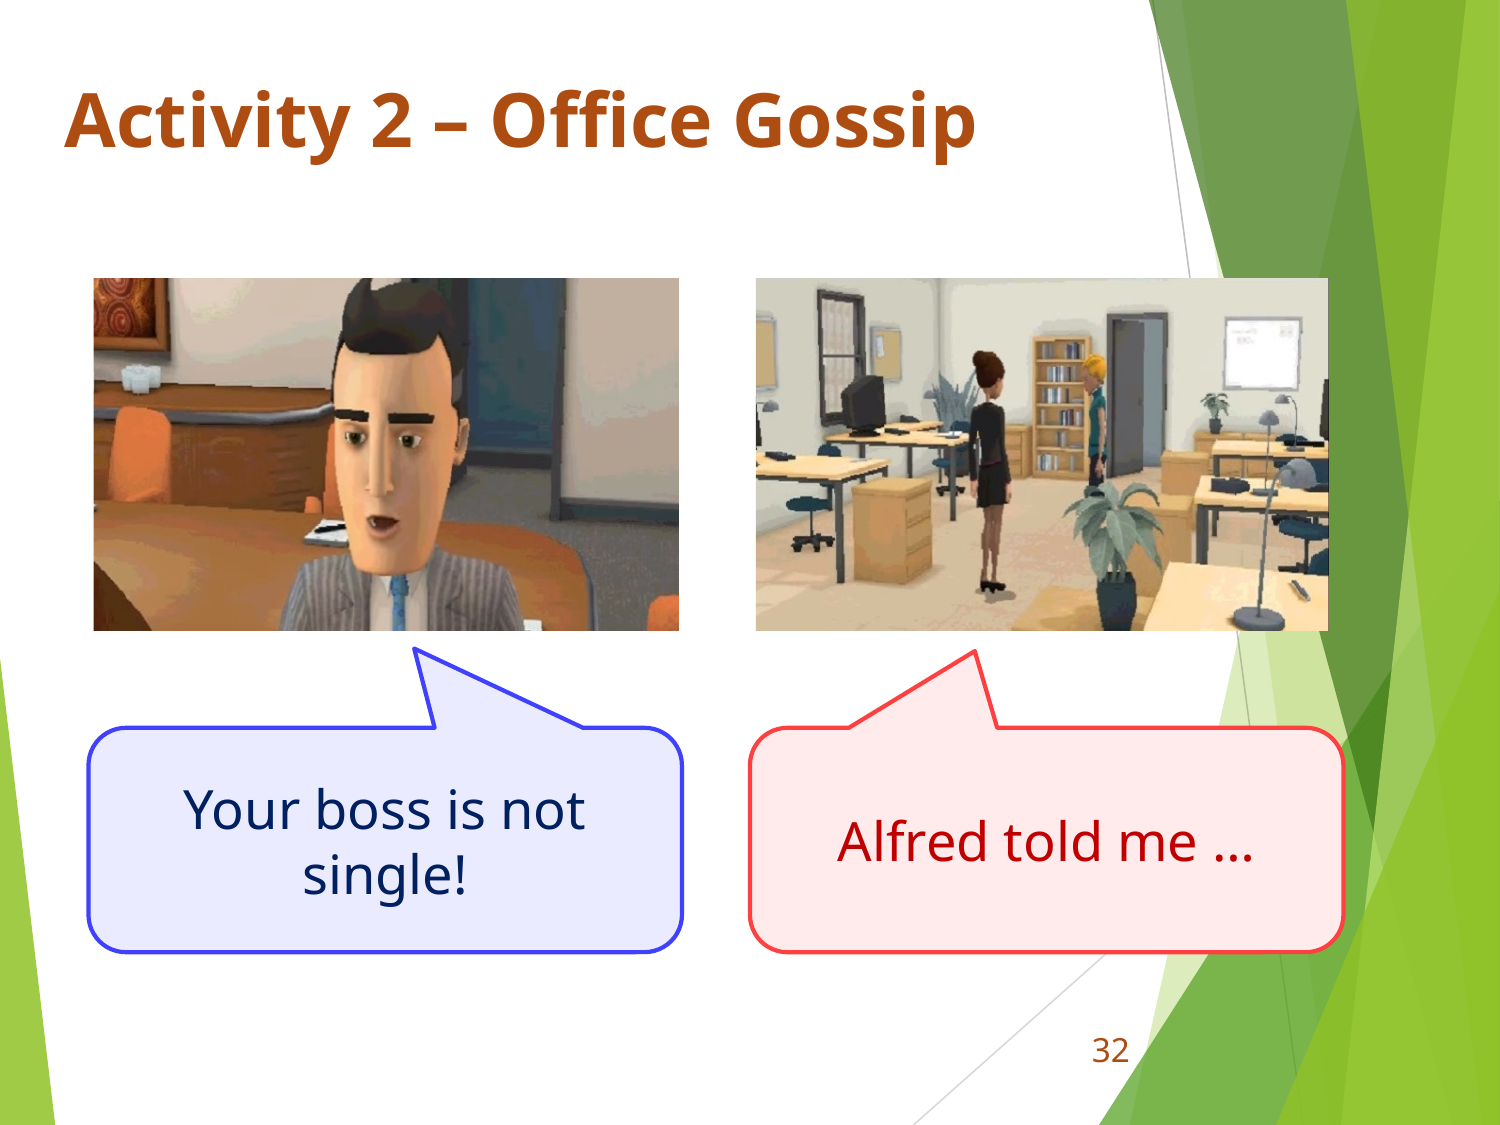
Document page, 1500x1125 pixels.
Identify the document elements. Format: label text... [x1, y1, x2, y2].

picture [755, 277, 1330, 631]
text_box Alfred told me … [747, 649, 1346, 955]
title Activity 2 – Office Gossip [53, 66, 1145, 209]
slide_number 32 [1056, 1022, 1141, 1083]
picture [93, 277, 680, 631]
text_box Your boss is not single! [86, 646, 685, 955]
